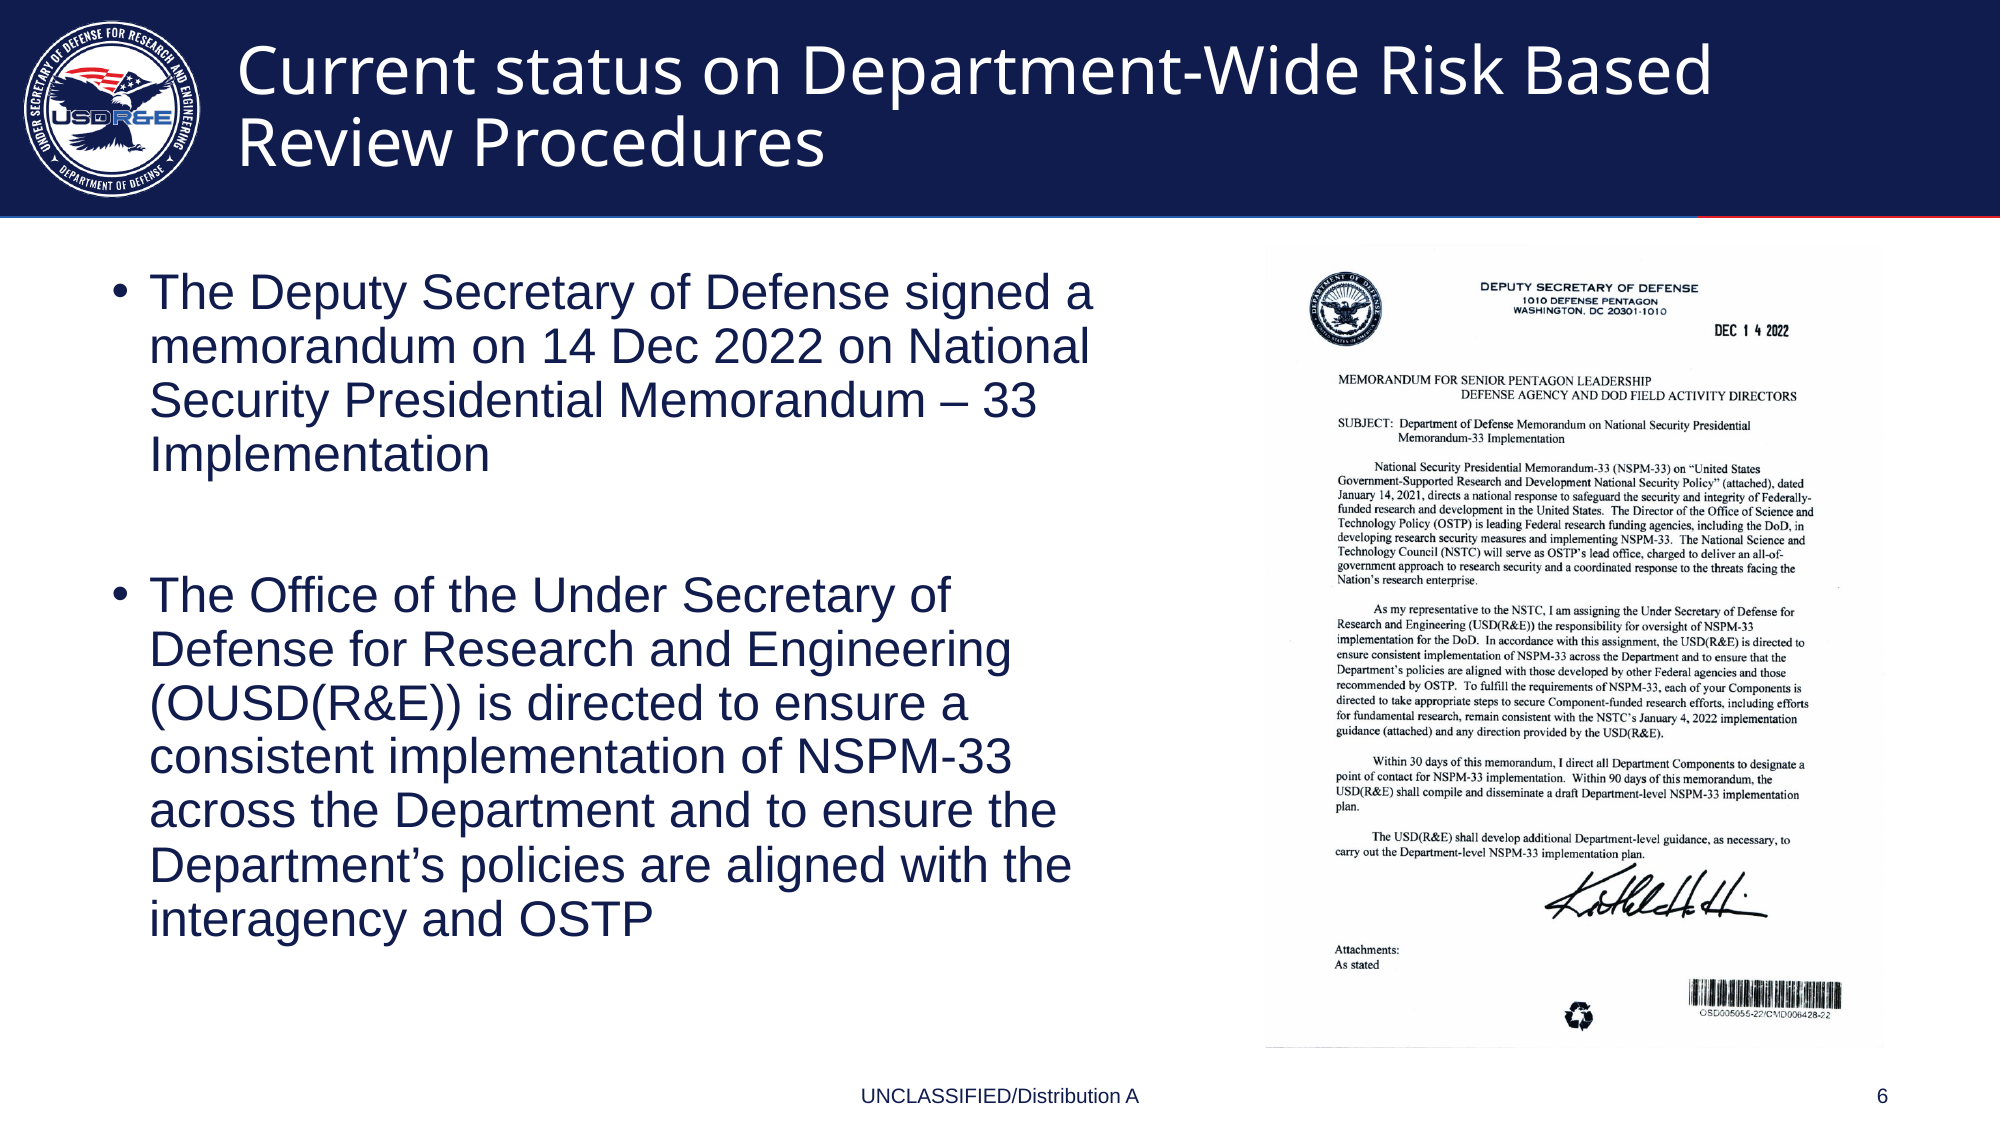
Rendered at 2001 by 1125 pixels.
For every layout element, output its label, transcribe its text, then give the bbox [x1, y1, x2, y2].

slide_number 6 [1682, 1065, 1904, 1125]
list The Deputy Secretary of Defense signed a memorandum on 14 Dec 2022 on National Security Presidential Memorandum – 33 Implementation The Office of the Under Secretary of Defense for Research and Engineering (OUSD(R&E)) is directed to ensure a consistent implementation of NSPM-33 across the Department and to ensure the Department’s policies are aligned with the interagency and OSTP [96, 258, 1162, 1031]
picture [1263, 241, 1887, 1048]
list UNCLASSIFIED/Distribution A [342, 1065, 1658, 1125]
picture [1, 0, 222, 219]
title Current status on Department-Wide Risk Based Review Procedures [221, 53, 1904, 165]
